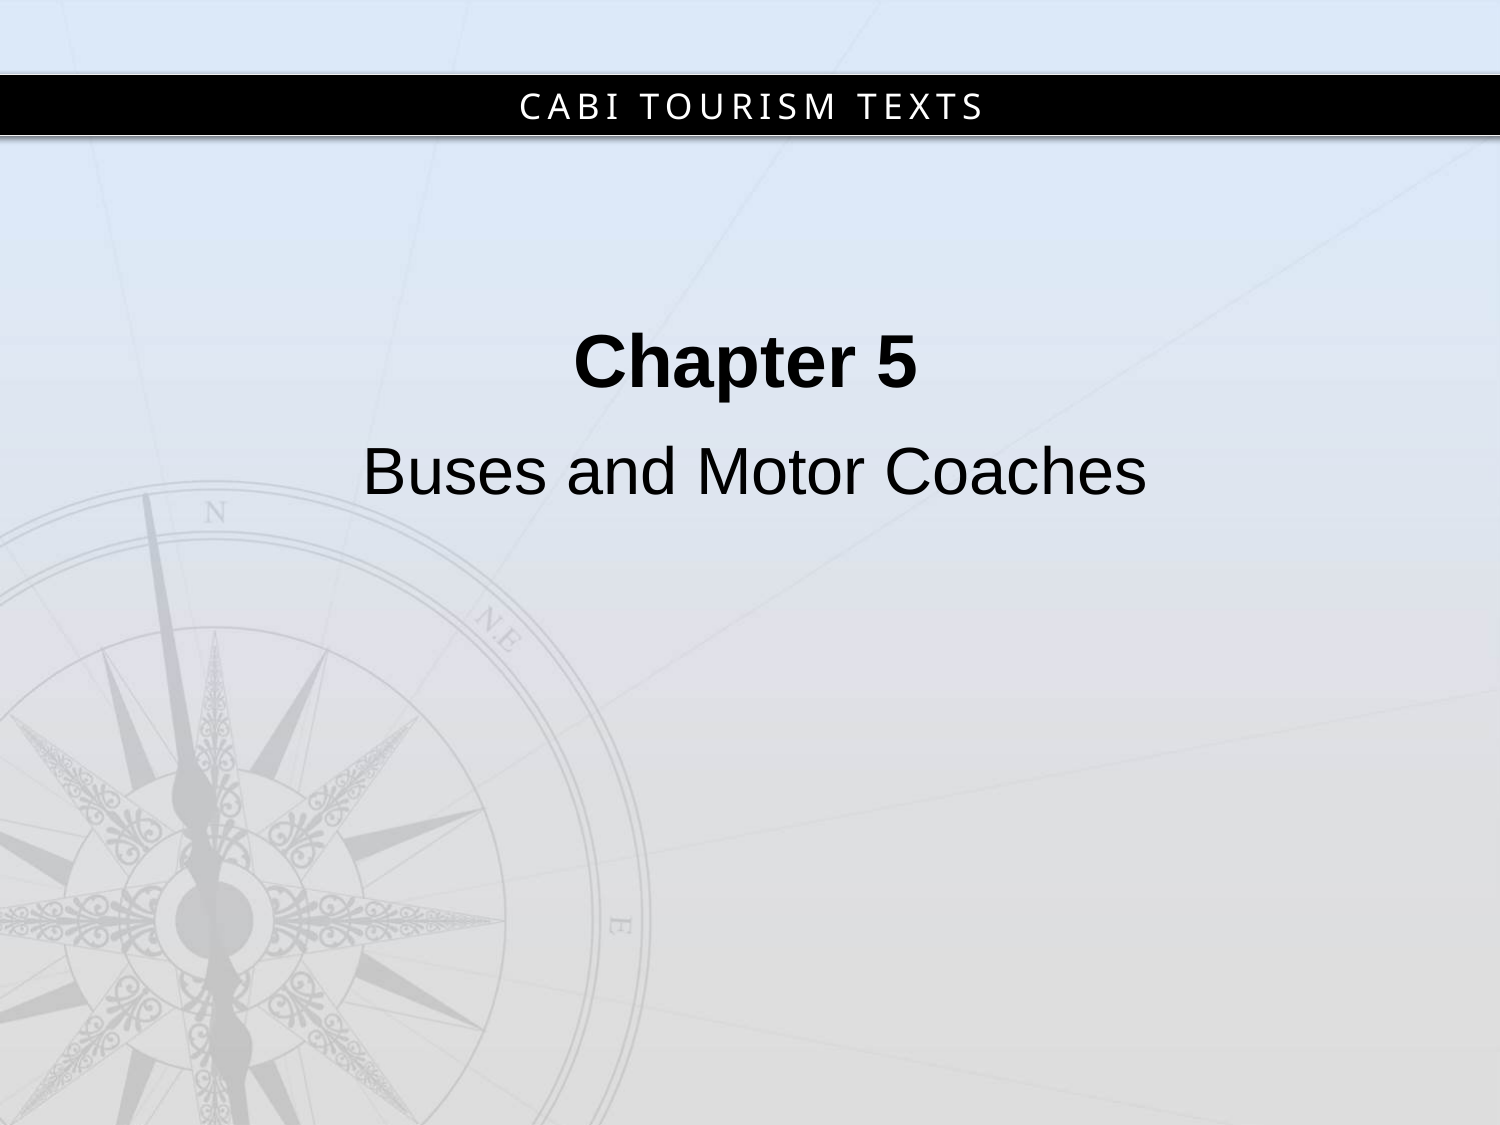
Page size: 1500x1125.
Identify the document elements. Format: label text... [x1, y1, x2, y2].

title Chapter 5 [155, 332, 1337, 406]
list Buses and Motor Coaches [165, 420, 1347, 1125]
picture [0, 0, 1500, 74]
picture [0, 136, 1500, 1125]
